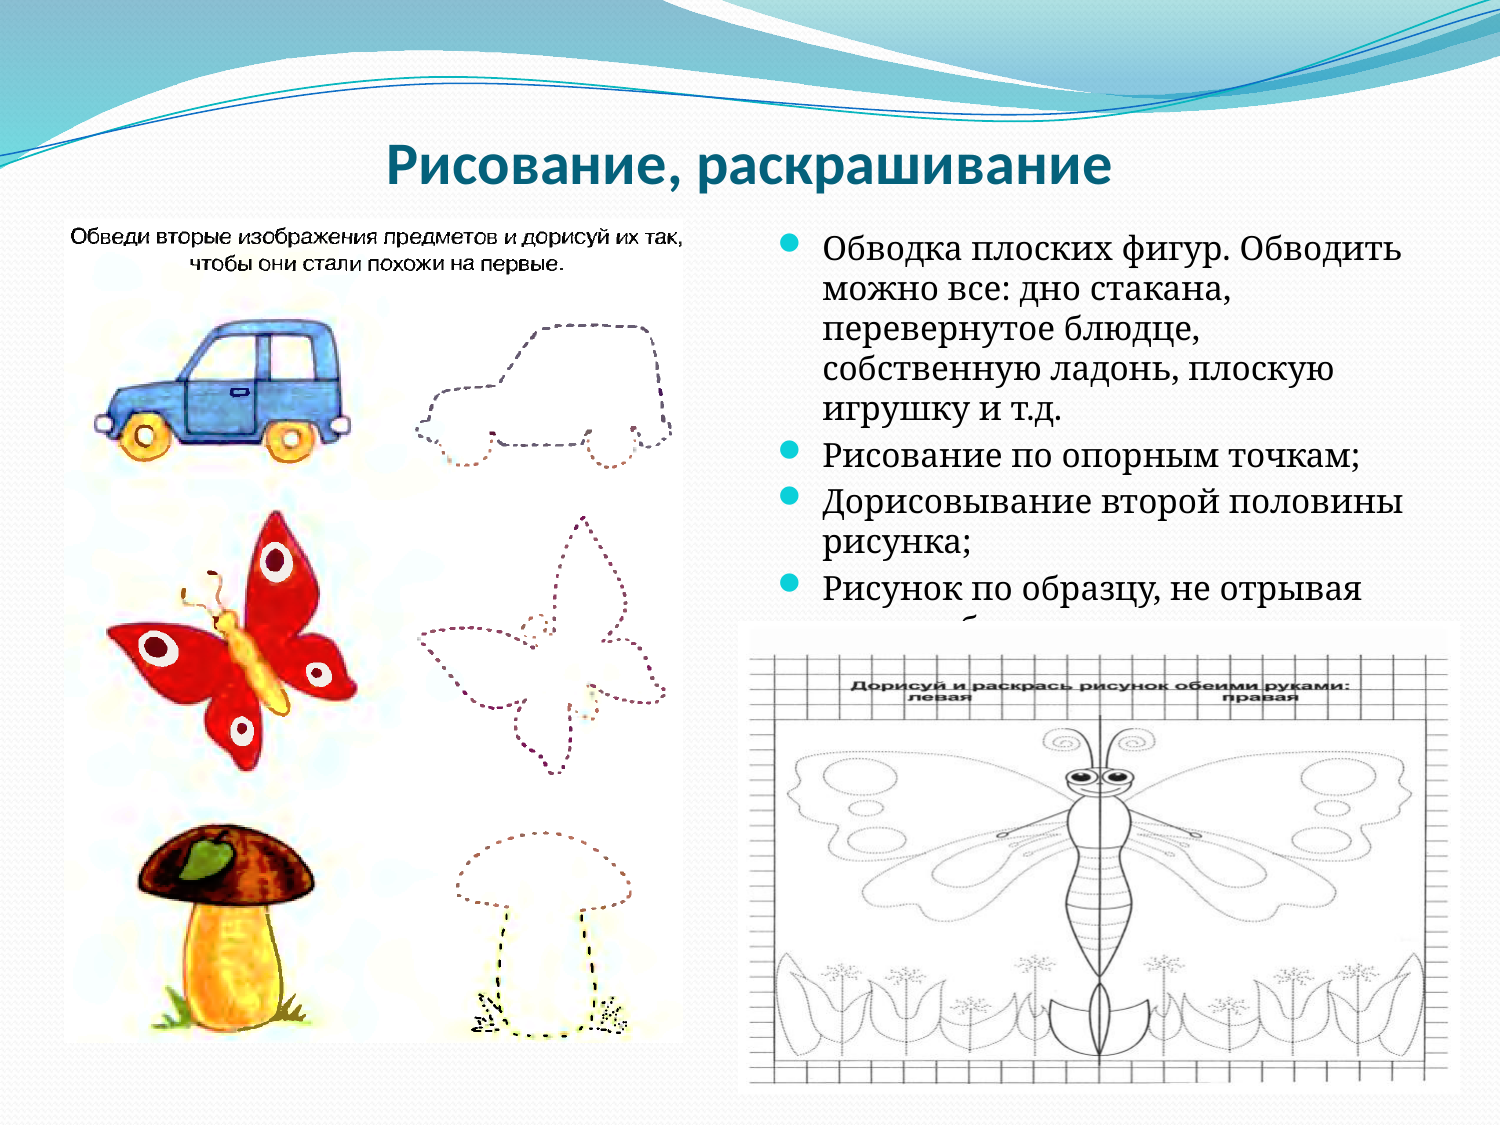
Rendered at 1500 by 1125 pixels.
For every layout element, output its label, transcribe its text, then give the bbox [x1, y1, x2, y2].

picture [738, 621, 1460, 1095]
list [64, 219, 683, 1043]
list Обводка плоских фигур. Обводить можно все: дно стакана, перевернутое блюдце, собственную ладонь, плоскую игрушку и т.д. Рисование по опорным точкам; Дорисовывание второй половины рисунка; Рисунок по образцу, не отрывая руки от бумаги. [762, 219, 1426, 620]
title Рисование, раскрашивание [74, 115, 1426, 197]
